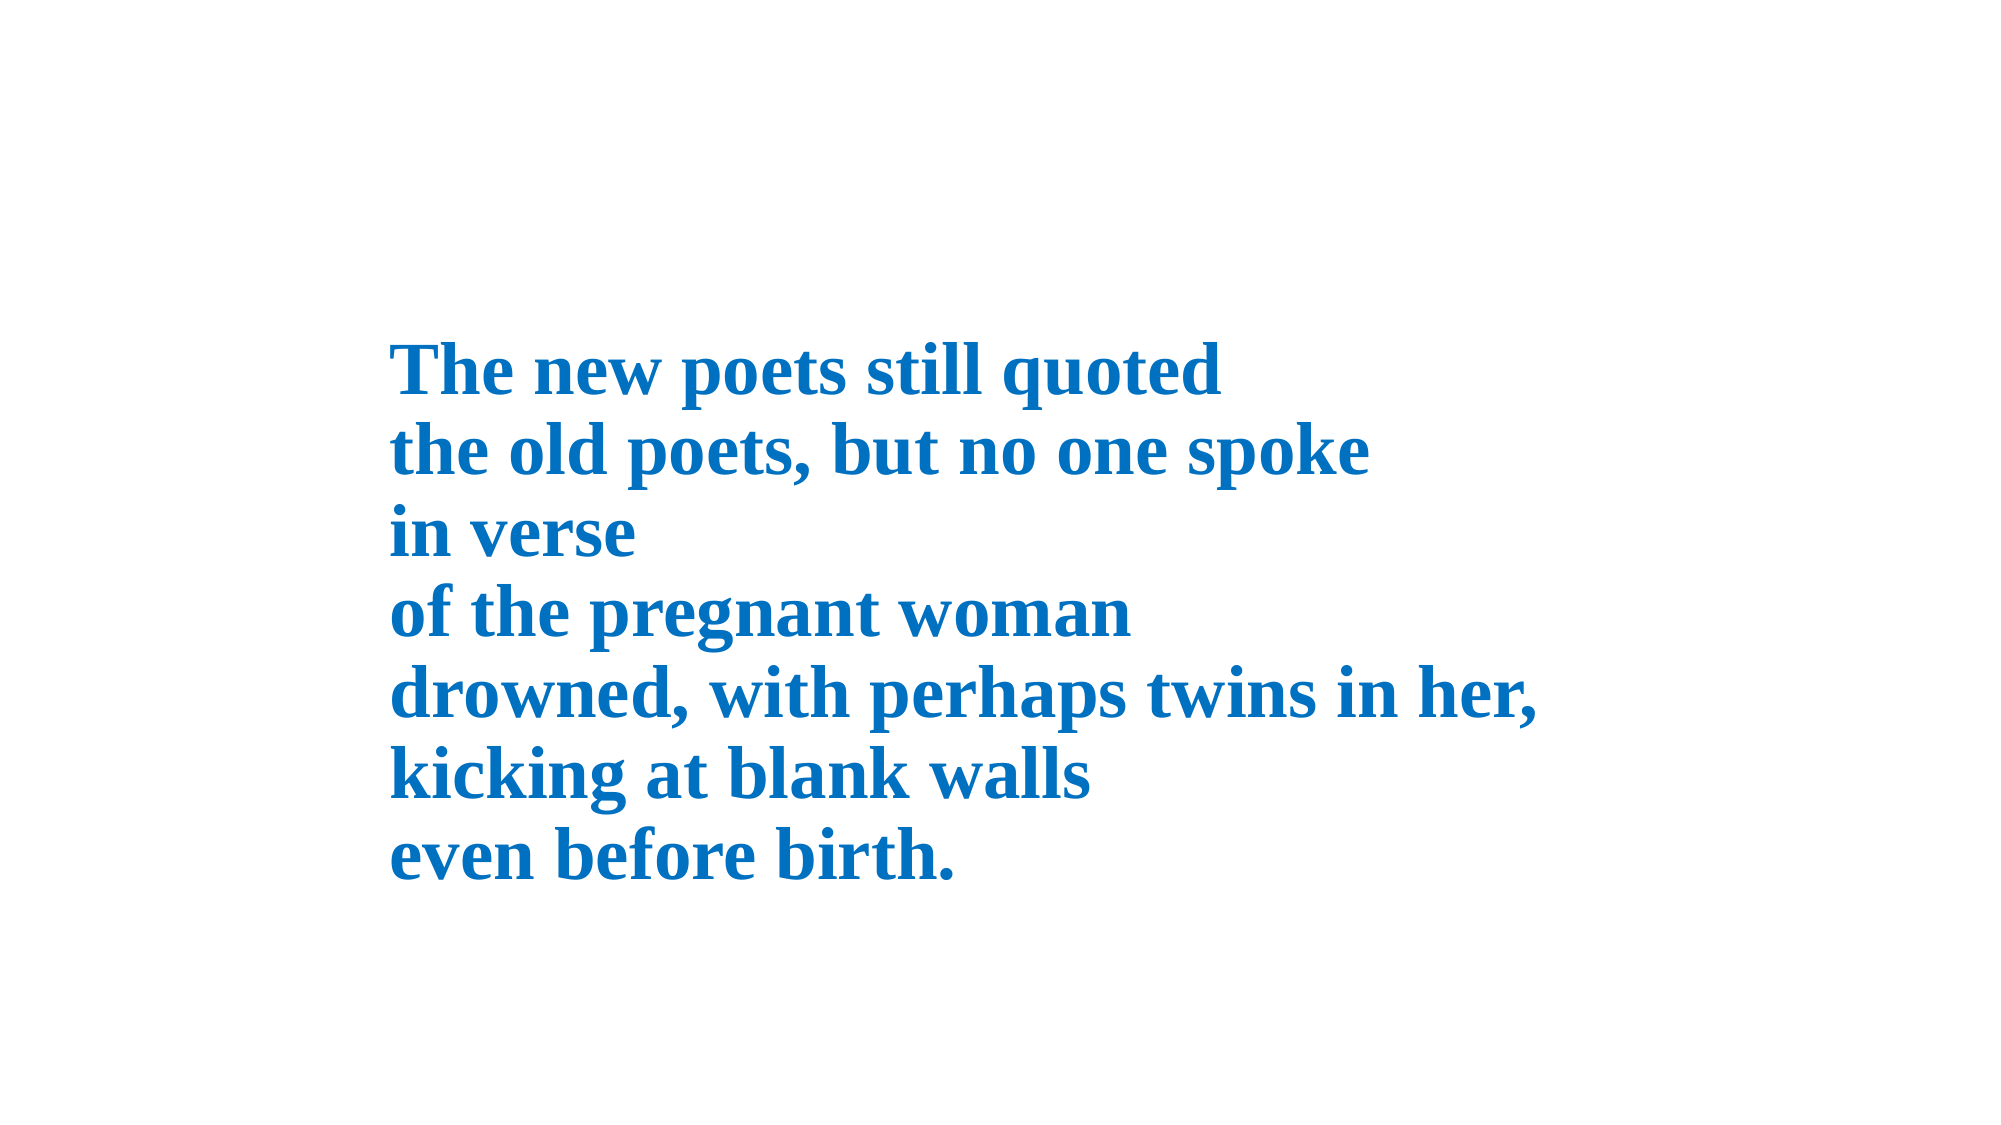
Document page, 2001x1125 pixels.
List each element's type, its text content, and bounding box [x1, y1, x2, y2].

list The new poets still quoted the old poets, but no one spoke in verse of the pregnant woman drowned, with perhaps twins in her, kicking at blank walls even before birth. [374, 240, 2000, 955]
